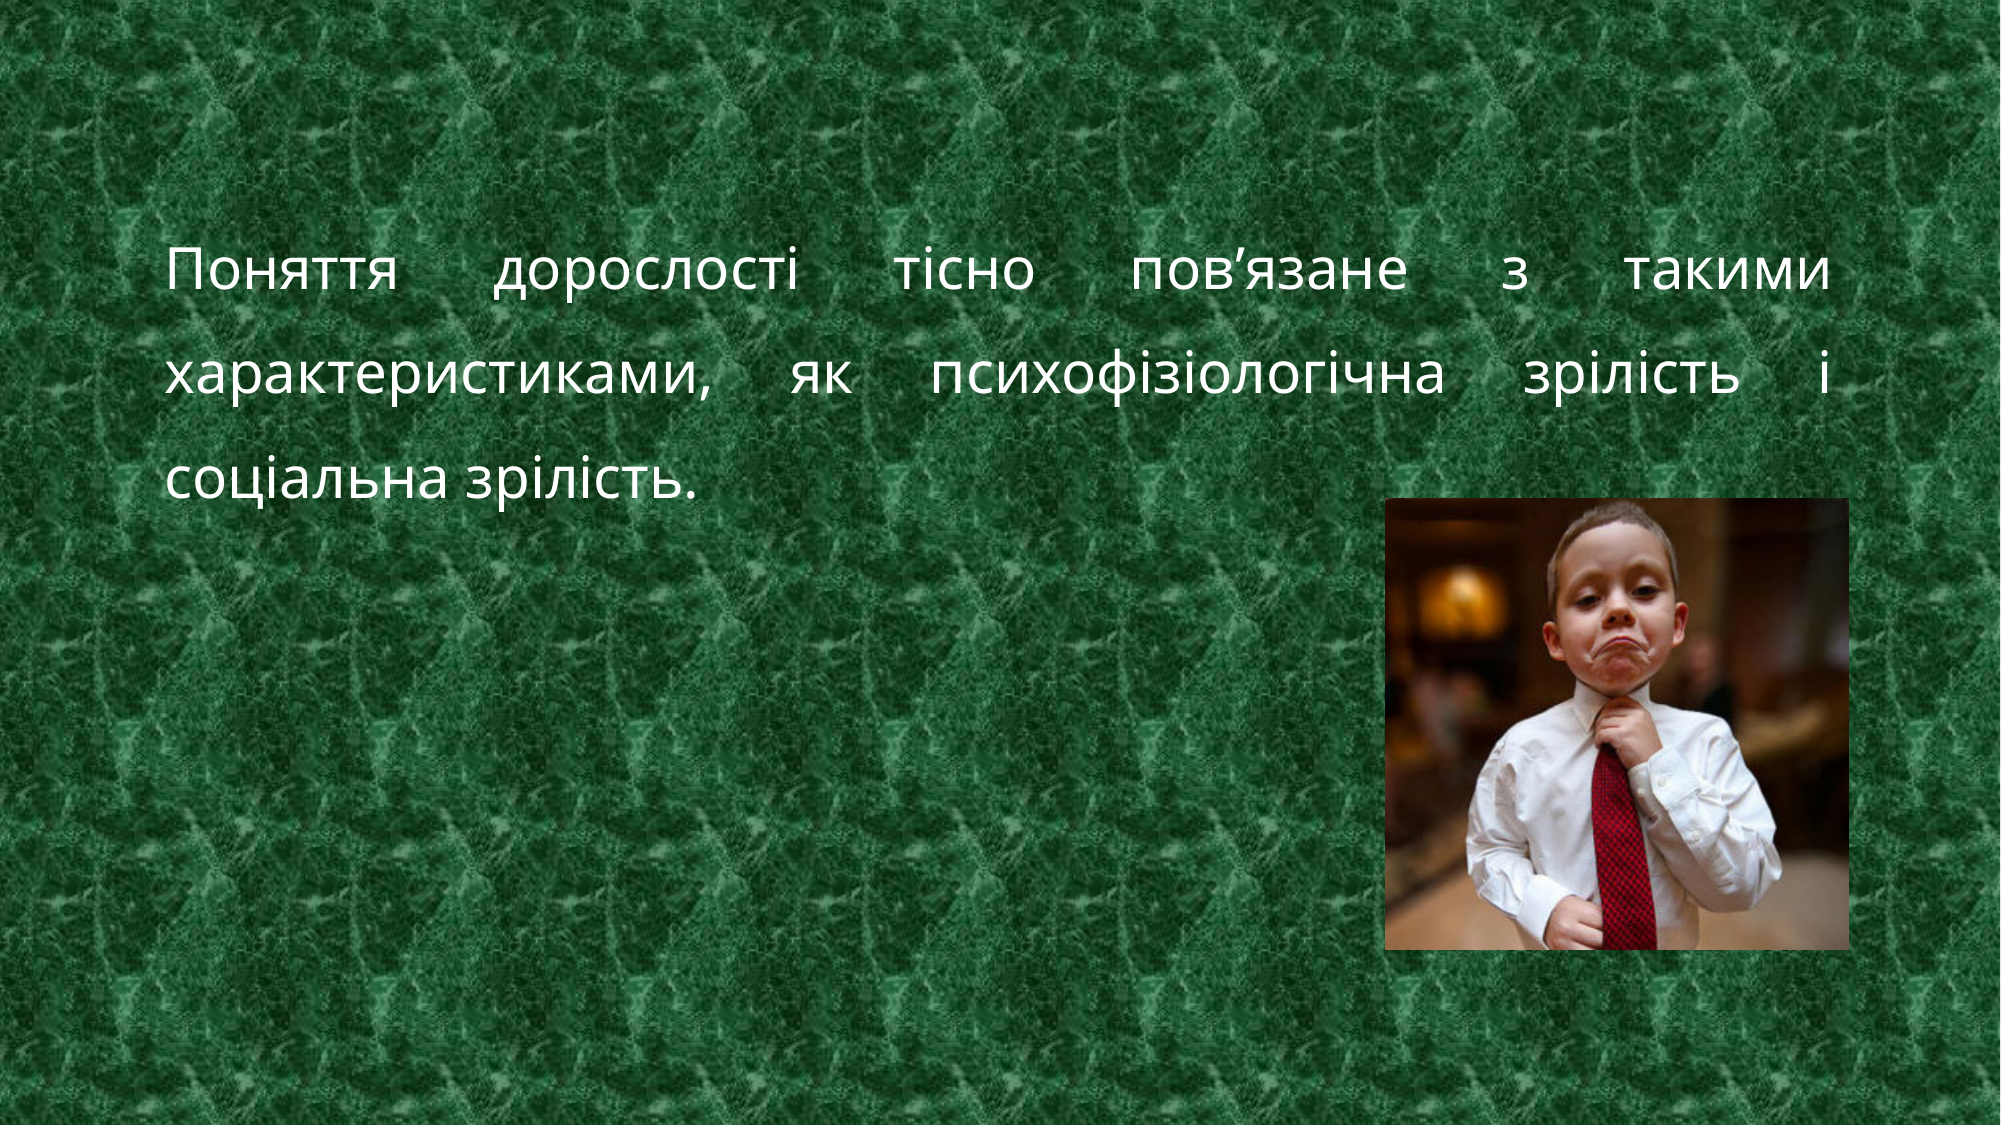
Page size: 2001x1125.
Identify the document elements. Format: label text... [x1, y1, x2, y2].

picture [0, 0, 2001, 1125]
list Поняття дорослості тісно пов’язане з такими характеристиками, як психофізіологічна зрілість і соціальна зрілість. [149, 188, 1849, 950]
